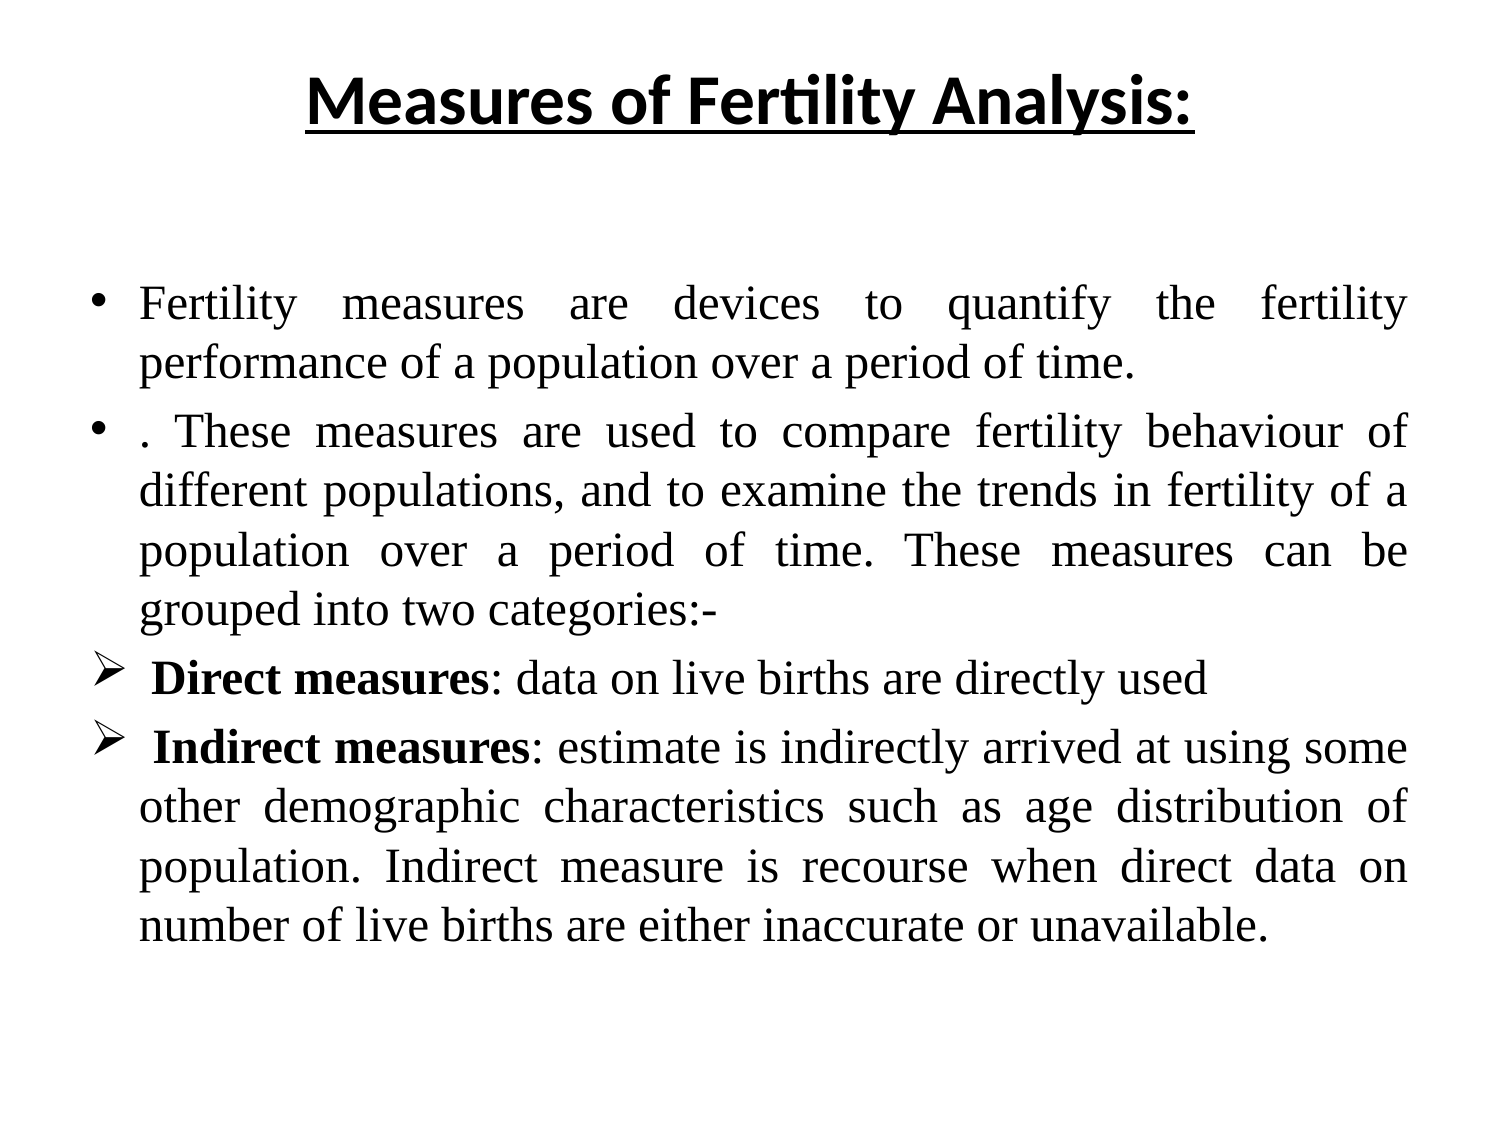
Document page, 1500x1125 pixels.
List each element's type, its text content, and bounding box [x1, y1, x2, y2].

title Measures of Fertility Analysis: [75, 45, 1425, 233]
list Fertility measures are devices to quantify the fertility performance of a population over a period of time. . These measures are used to compare fertility behaviour of different populations, and to examine the trends in fertility of a population over a period of time. These measures can be grouped into two categories:- Direct measures: data on live births are directly used Indirect measures: estimate is indirectly arrived at using some other demographic characteristics such as age distribution of population. Indirect measure is recourse when direct data on number of live births are either inaccurate or unavailable. [75, 262, 1425, 1005]
